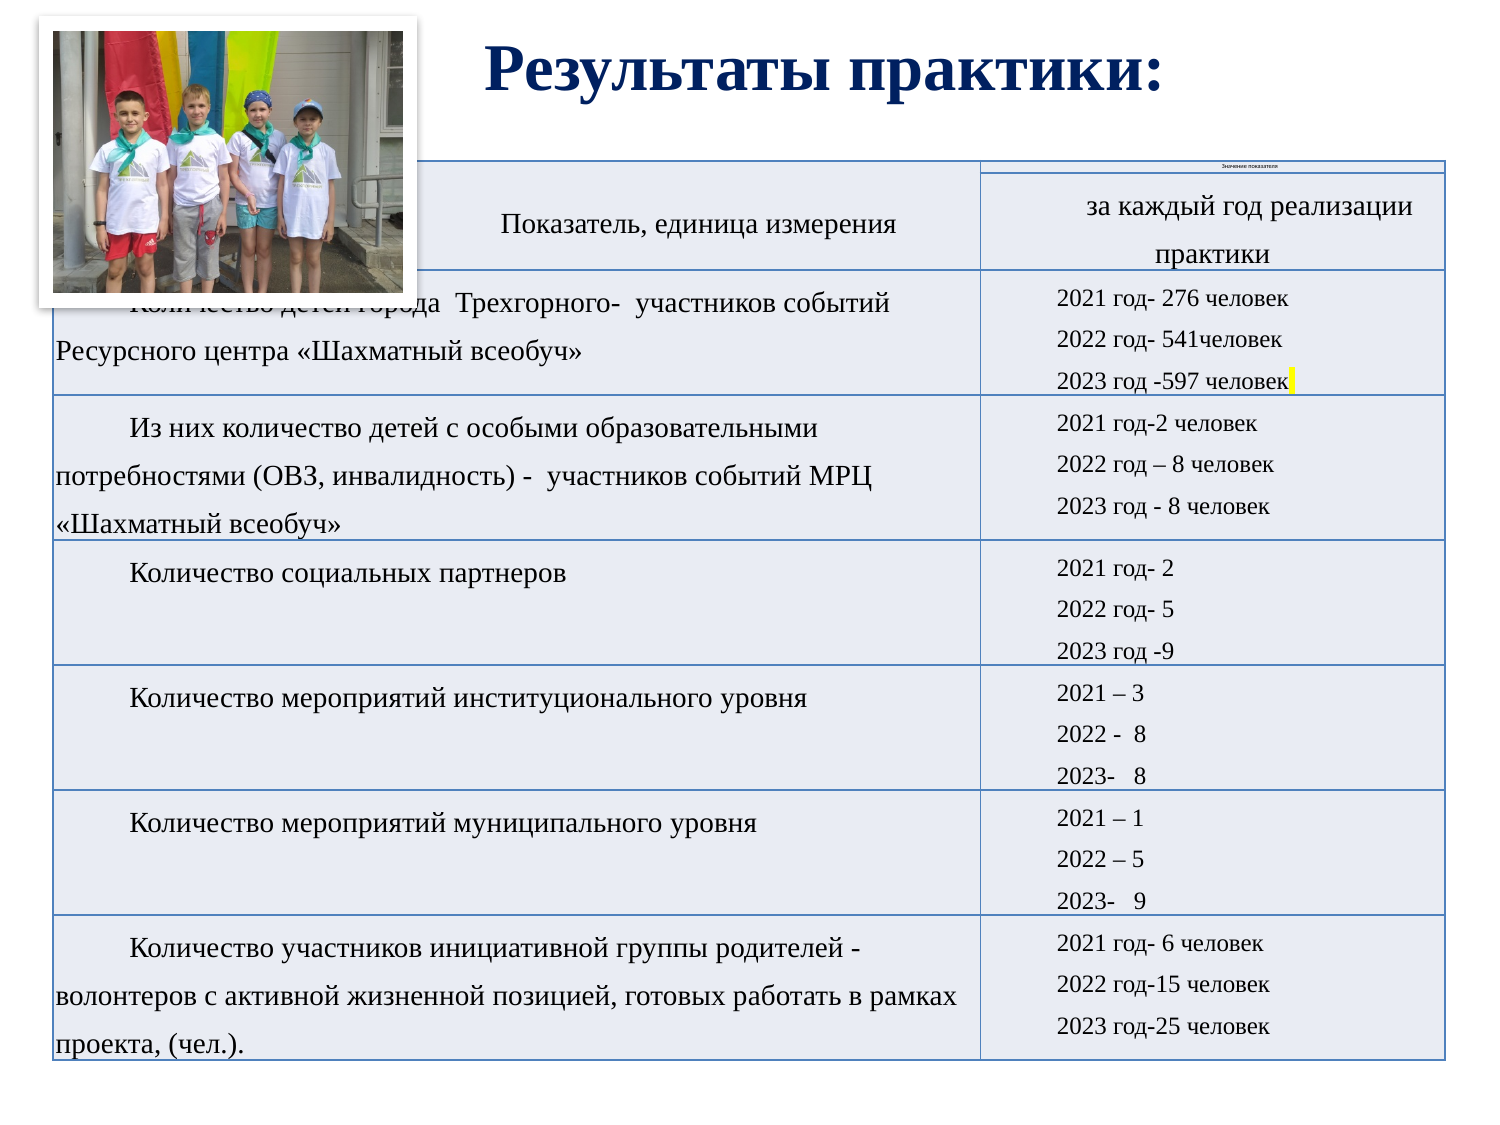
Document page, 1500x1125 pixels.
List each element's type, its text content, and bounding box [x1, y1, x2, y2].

table_cell Количество социальных партнеров [54, 541, 980, 664]
table_cell 2021 – 3 2022 - 8 2023- 8 [981, 666, 1444, 789]
table_header Показатель, единица измерения [423, 162, 980, 269]
table_header Значение показателя [981, 162, 1444, 172]
table_cell 2021 год- 6 человек 2022 год-15 человек 2023 год-25 человек [981, 916, 1444, 1059]
table_cell Из них количество детей с особыми образовательными потребностями (ОВЗ, инвалидность) - участников событий МРЦ «Шахматный всеобуч» [54, 396, 980, 539]
title Результаты практики: [183, 7, 1469, 121]
table_cell 2021 год-2 человек 2022 год – 8 человек 2023 год - 8 человек [981, 396, 1444, 539]
table_cell 2021 год- 2 2022 год- 5 2023 год -9 [981, 541, 1444, 664]
table_cell Количество мероприятий муниципального уровня [54, 791, 980, 914]
picture [52, 30, 403, 294]
table_cell за каждый год реализации практики [981, 174, 1444, 269]
table_cell Количество участников инициативной группы родителей -волонтеров с активной жизненной позицией, готовых работать в рамках проекта, (чел.). [54, 916, 980, 1059]
table_cell Количество мероприятий институционального уровня [54, 666, 980, 789]
table_cell 2021 год- 276 человек 2022 год- 541человек 2023 год -597 человек [981, 271, 1444, 394]
table_cell 2021 – 1 2022 – 5 2023- 9 [981, 791, 1444, 914]
table_cell Количество детей города Трехгорного- участников событий Ресурсного центра «Шахматный всеобуч» [54, 271, 980, 394]
